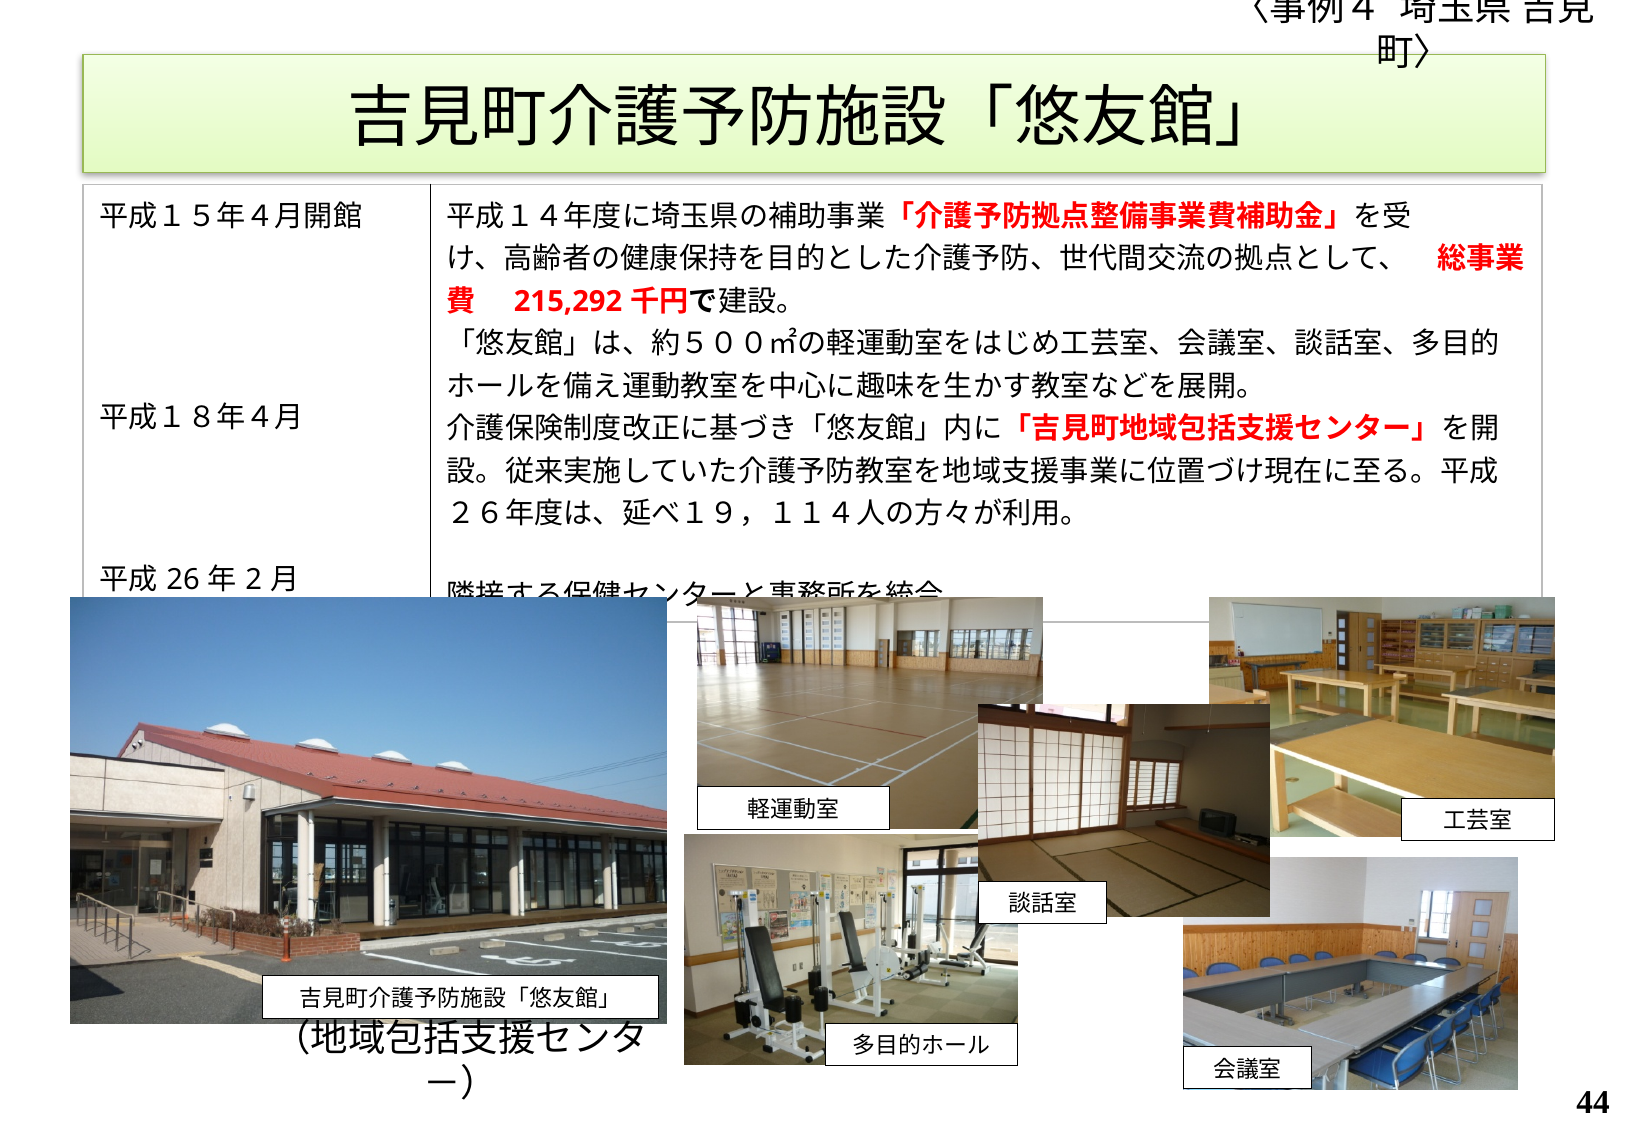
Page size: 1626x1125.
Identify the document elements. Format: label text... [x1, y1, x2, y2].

picture [684, 597, 1555, 1090]
title 吉見町介護予防施設「悠友館」 [82, 54, 1546, 173]
slide_number 43 [1543, 1079, 1625, 1122]
table_header 平成１５年４月開館 平成１８年４月 平成26年2月 [84, 185, 430, 596]
text_box 〈事例４ 埼玉県 吉見町〉 [1179, 0, 1625, 75]
table_header 平成１４年度に埼玉県の補助事業「介護予防拠点整備事業費補助金」を受 け、高齢者の健康保持を目的とした介護予防、世代間交流の拠点として、 総事業費 215,292千円で建設。 「悠友館」は、約５００㎡の軽運動室をはじめ工芸室、会議室、談話室、多目的ホールを備え運動教室を中心に趣味を生かす教室などを展開。 介護保険制度改正に基づき「悠友館」内に「吉見町地域包括支援センター」を開設。従来実施していた介護予防教室を地域支援事業に位置づけ現在に至る。平成２６年度は、延べ１９，１１４人の方々が利用。 隣接する保健センターと事務所を統合。 [431, 185, 1541, 621]
text_box （地域包括支援センタ－） [238, 1026, 683, 1092]
picture [70, 597, 667, 1024]
